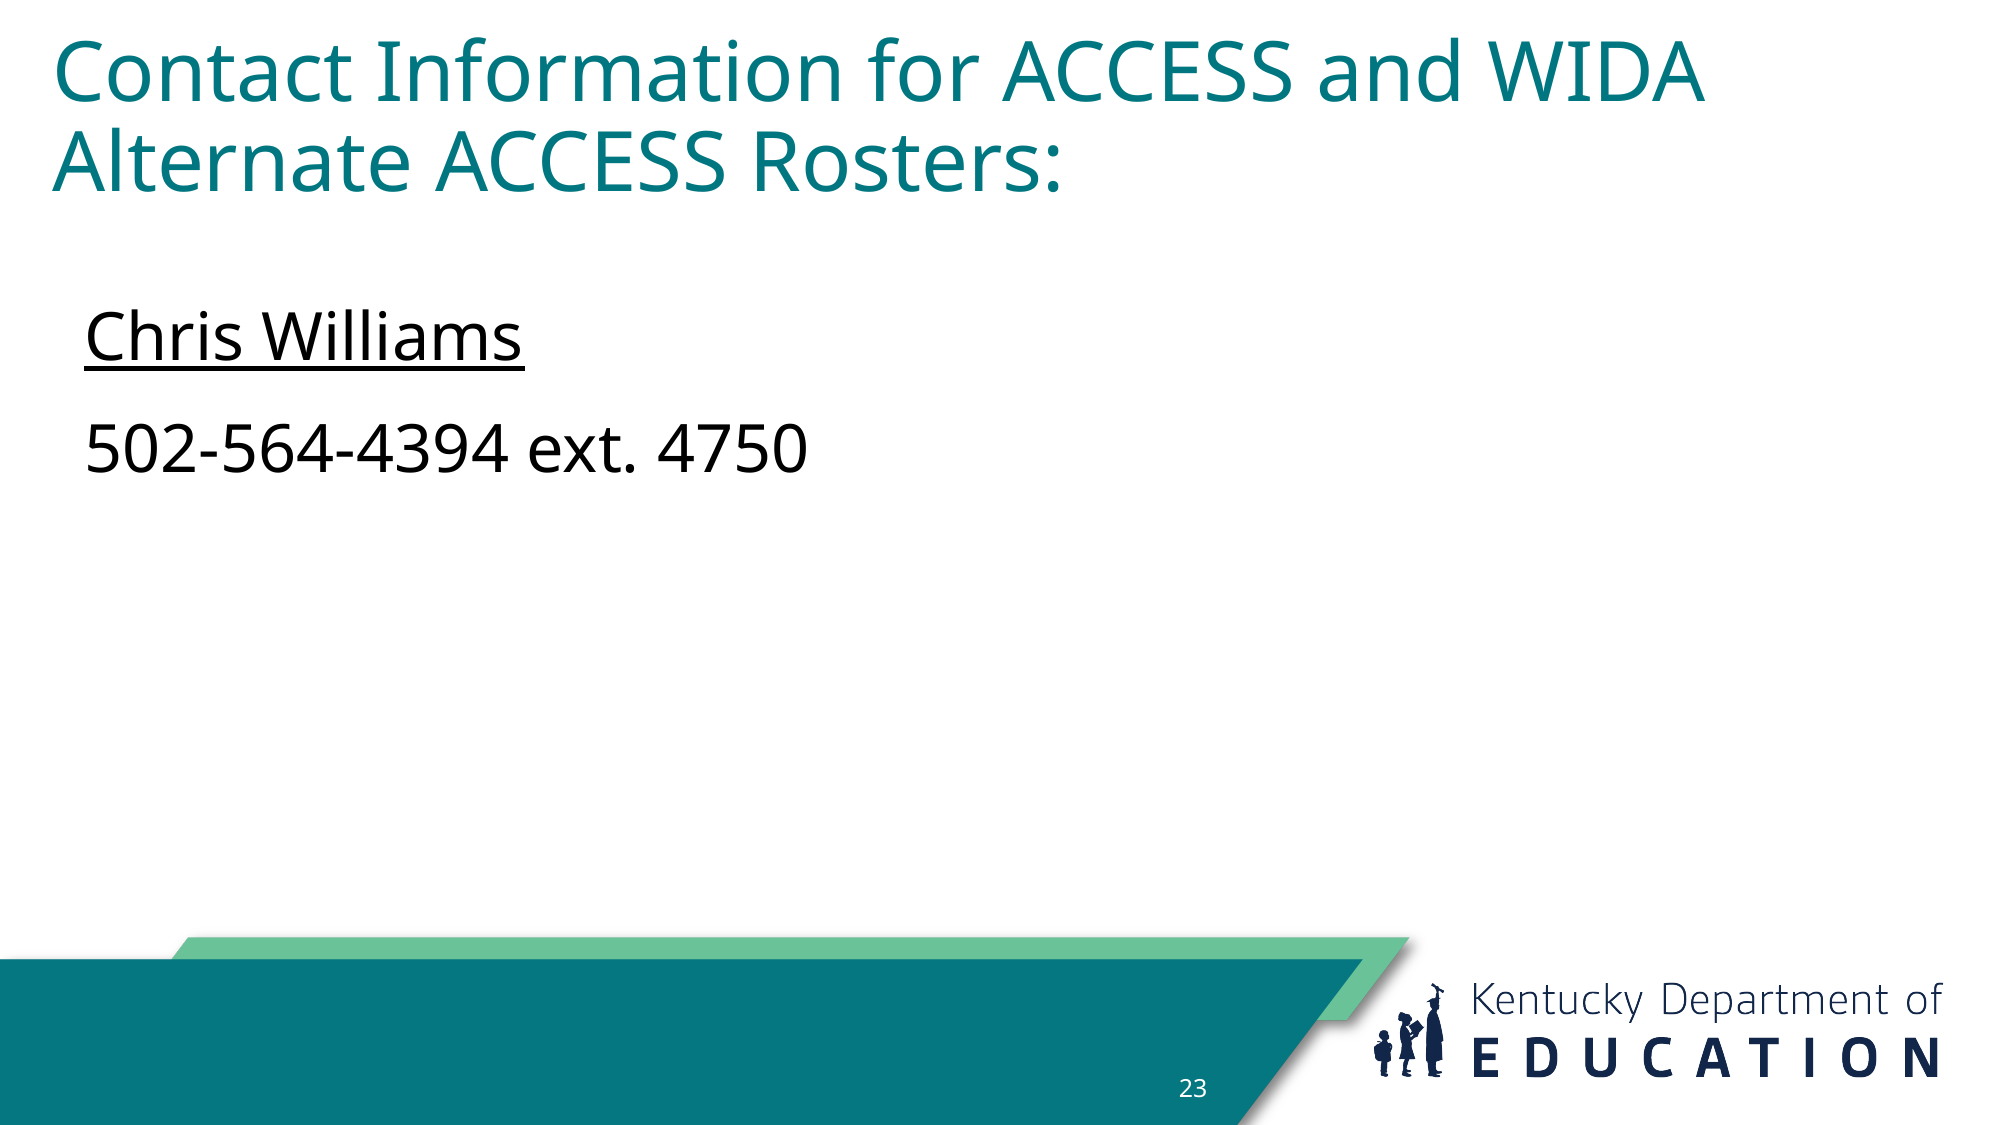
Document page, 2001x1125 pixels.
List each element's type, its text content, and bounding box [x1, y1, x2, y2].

list Chris Williams​ 502-564-4394 ext. 4750​ [69, 286, 1561, 1087]
title Contact Information for ACCESS and WIDA Alternate ACCESS Rosters: [0, 0, 1926, 239]
picture [0, 0, 2001, 1125]
